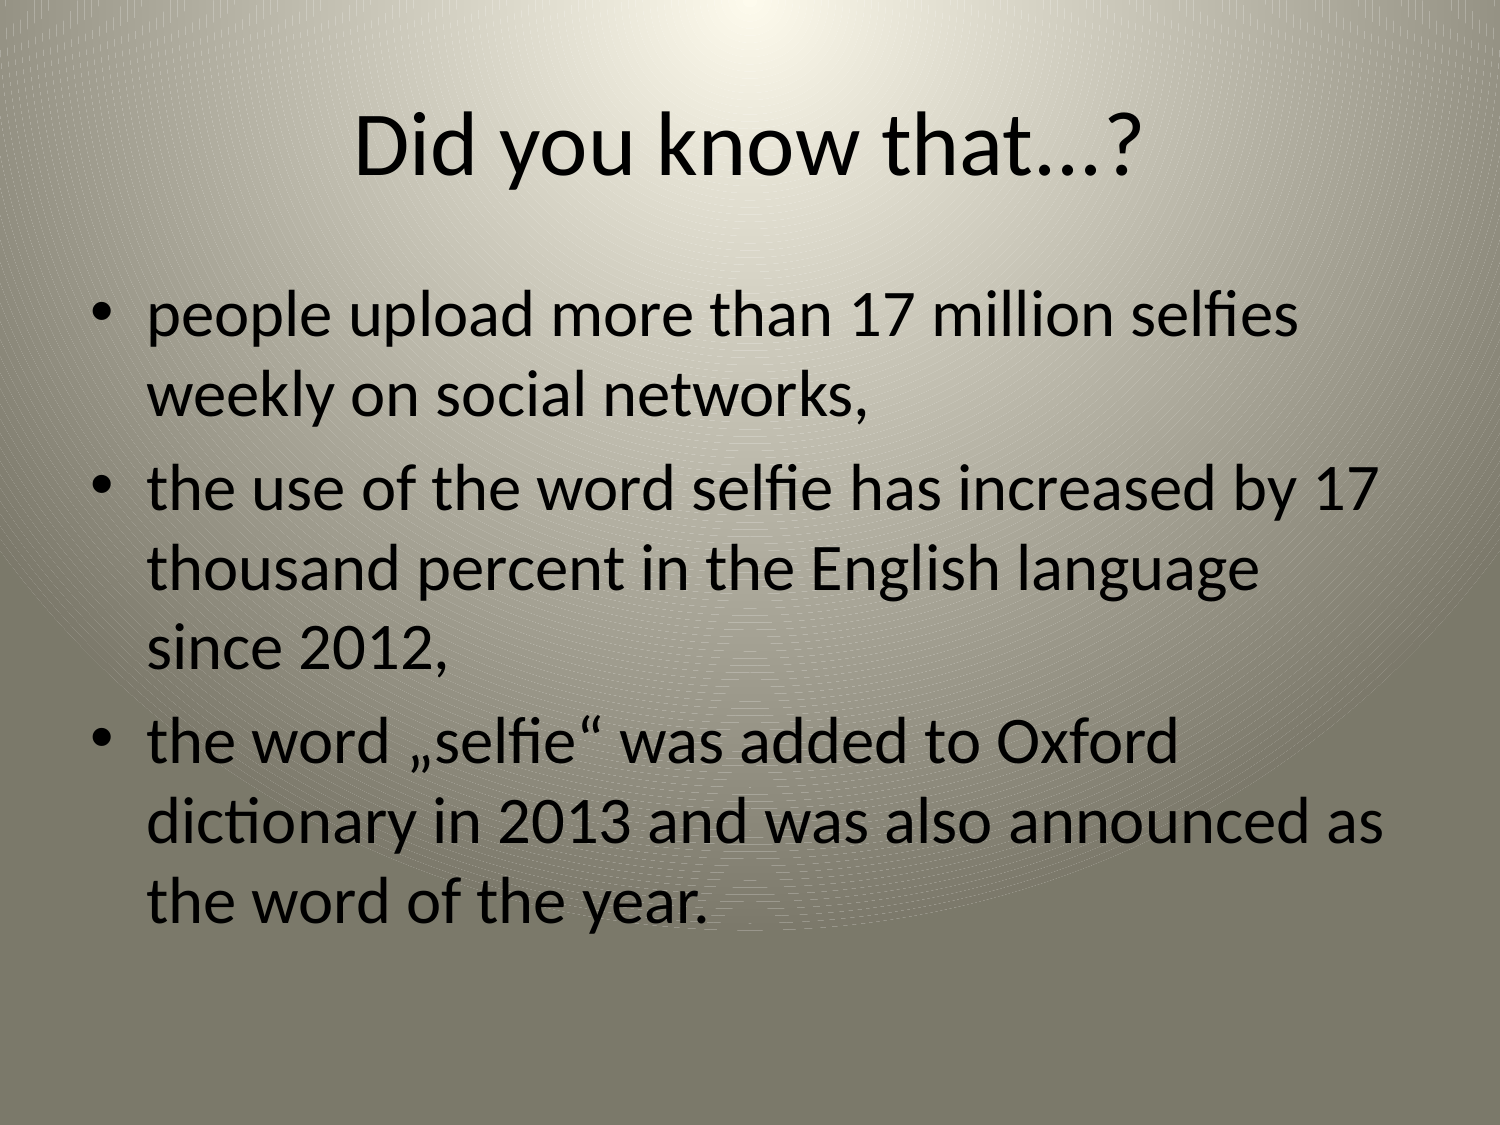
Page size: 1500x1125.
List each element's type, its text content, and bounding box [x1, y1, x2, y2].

list people upload more than 17 million selfies weekly on social networks, the use of the word selfie has increased by 17 thousand percent in the English language since 2012, the word „selfie“ was added to Oxford dictionary in 2013 and was also announced as the word of the year. [75, 262, 1425, 1005]
title Did you know that...? [75, 45, 1425, 233]
